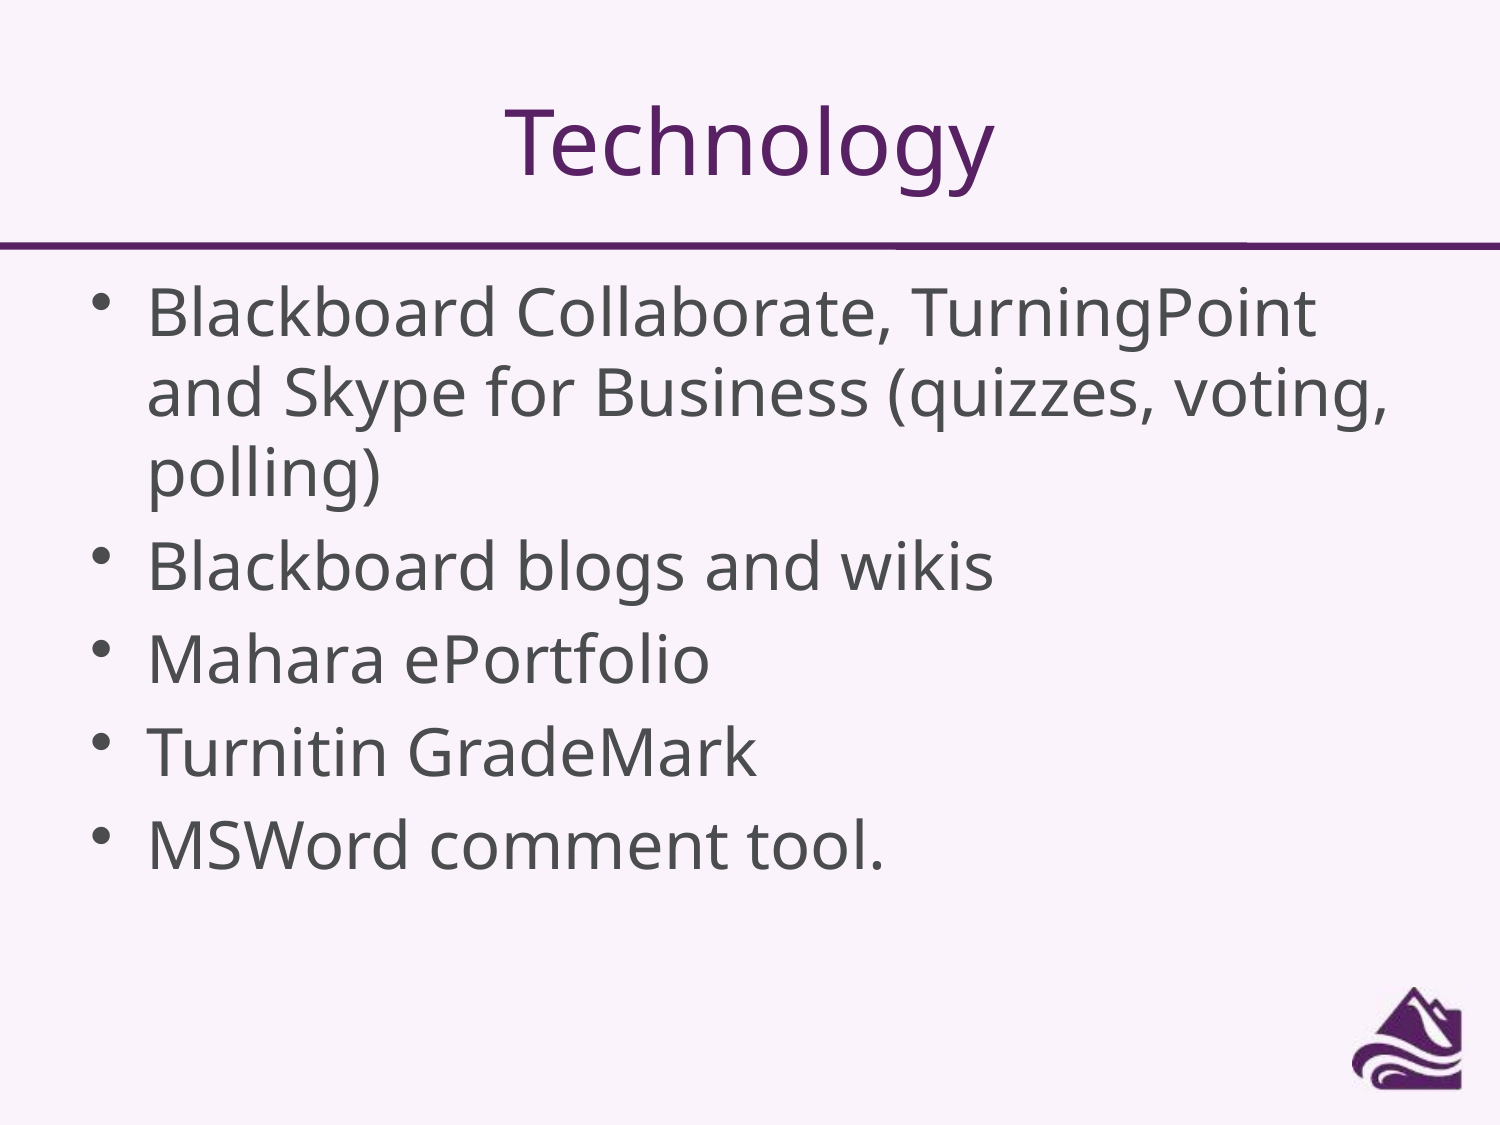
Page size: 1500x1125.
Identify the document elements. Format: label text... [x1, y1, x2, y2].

title Technology [74, 44, 1426, 233]
list Blackboard Collaborate, TurningPoint and Skype for Business (quizzes, voting, polling) Blackboard blogs and wikis Mahara ePortfolio Turnitin GradeMark MSWord comment tool. [74, 262, 1426, 1006]
picture [1352, 987, 1468, 1093]
